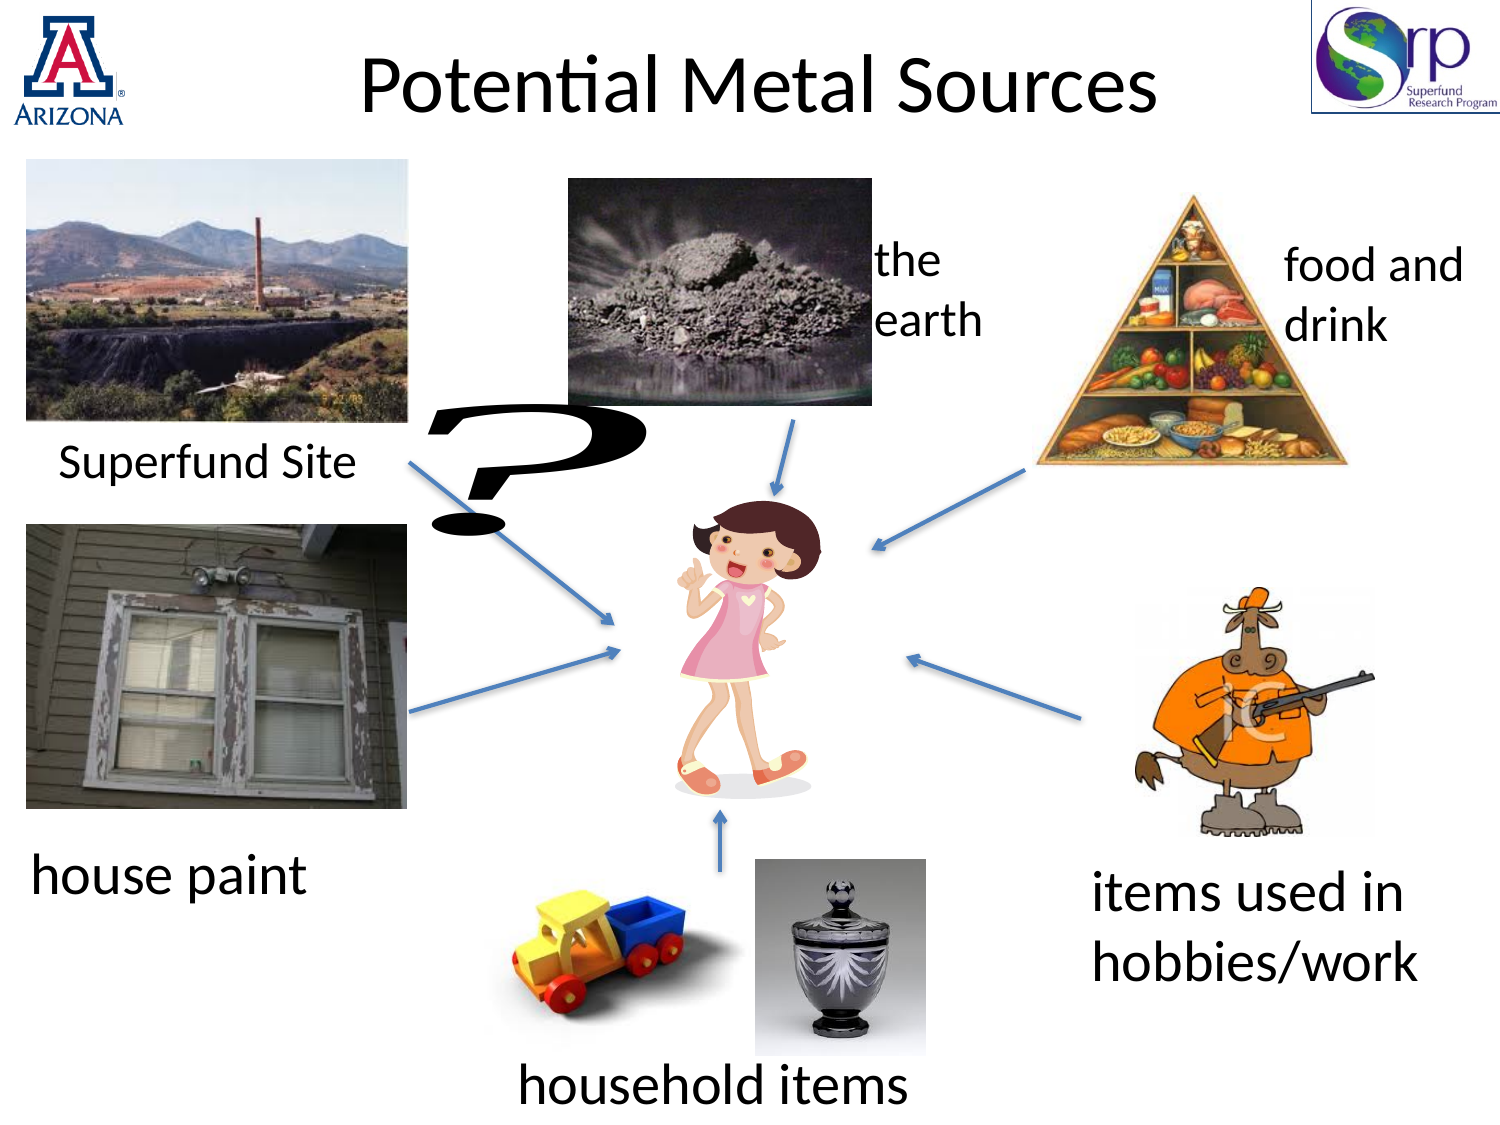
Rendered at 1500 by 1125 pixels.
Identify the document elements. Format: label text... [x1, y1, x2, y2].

picture [674, 500, 822, 800]
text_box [408, 649, 622, 713]
picture [26, 626, 407, 809]
text_box household items [517, 1047, 994, 1114]
text_box items used in hobbies/work [1091, 862, 1474, 985]
text_box the earth [876, 223, 1026, 350]
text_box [905, 656, 1082, 720]
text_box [871, 469, 1026, 551]
picture [1031, 192, 1351, 470]
picture [483, 858, 926, 1067]
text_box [26, 158, 685, 626]
text_box house paint [30, 838, 357, 905]
picture [1134, 587, 1375, 837]
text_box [773, 419, 794, 497]
text_box food and drink [1355, 234, 1474, 350]
title Potential Metal Sources [0, 0, 1500, 160]
picture [685, 178, 872, 406]
